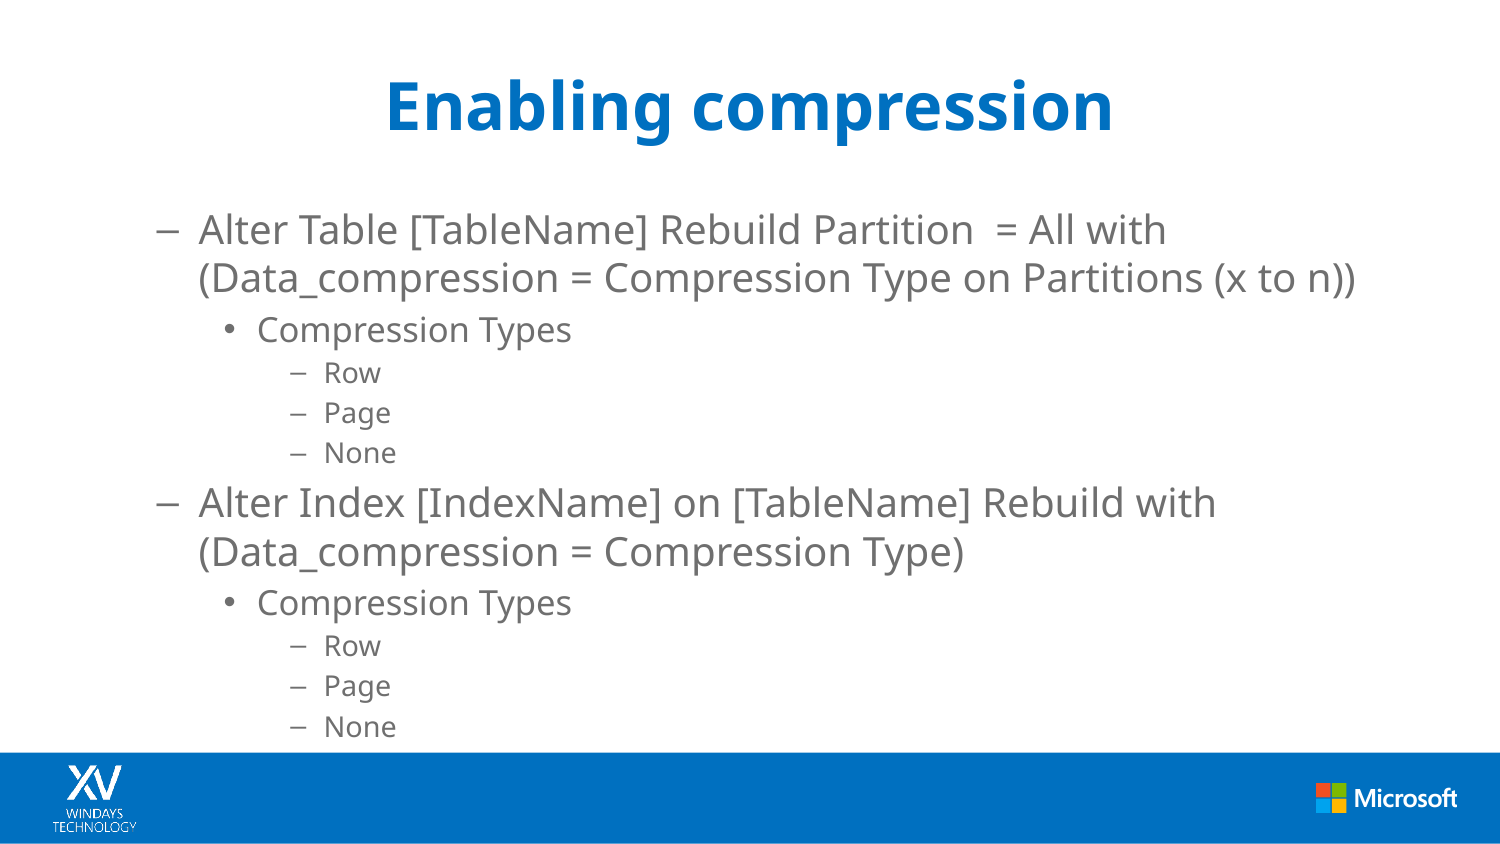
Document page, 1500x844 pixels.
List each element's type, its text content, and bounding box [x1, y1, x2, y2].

picture [1316, 783, 1457, 813]
list Alter Table [TableName] Rebuild Partition = All with (Data_compression = Compression Type on Partitions (x to n)) Compression Types Row Page None Alter Index [IndexName] on [TableName] Rebuild with (Data_compression = Compression Type) Compression Types Row Page None [75, 196, 1425, 754]
title Enabling compression [29, 33, 1471, 175]
picture [40, 751, 148, 844]
